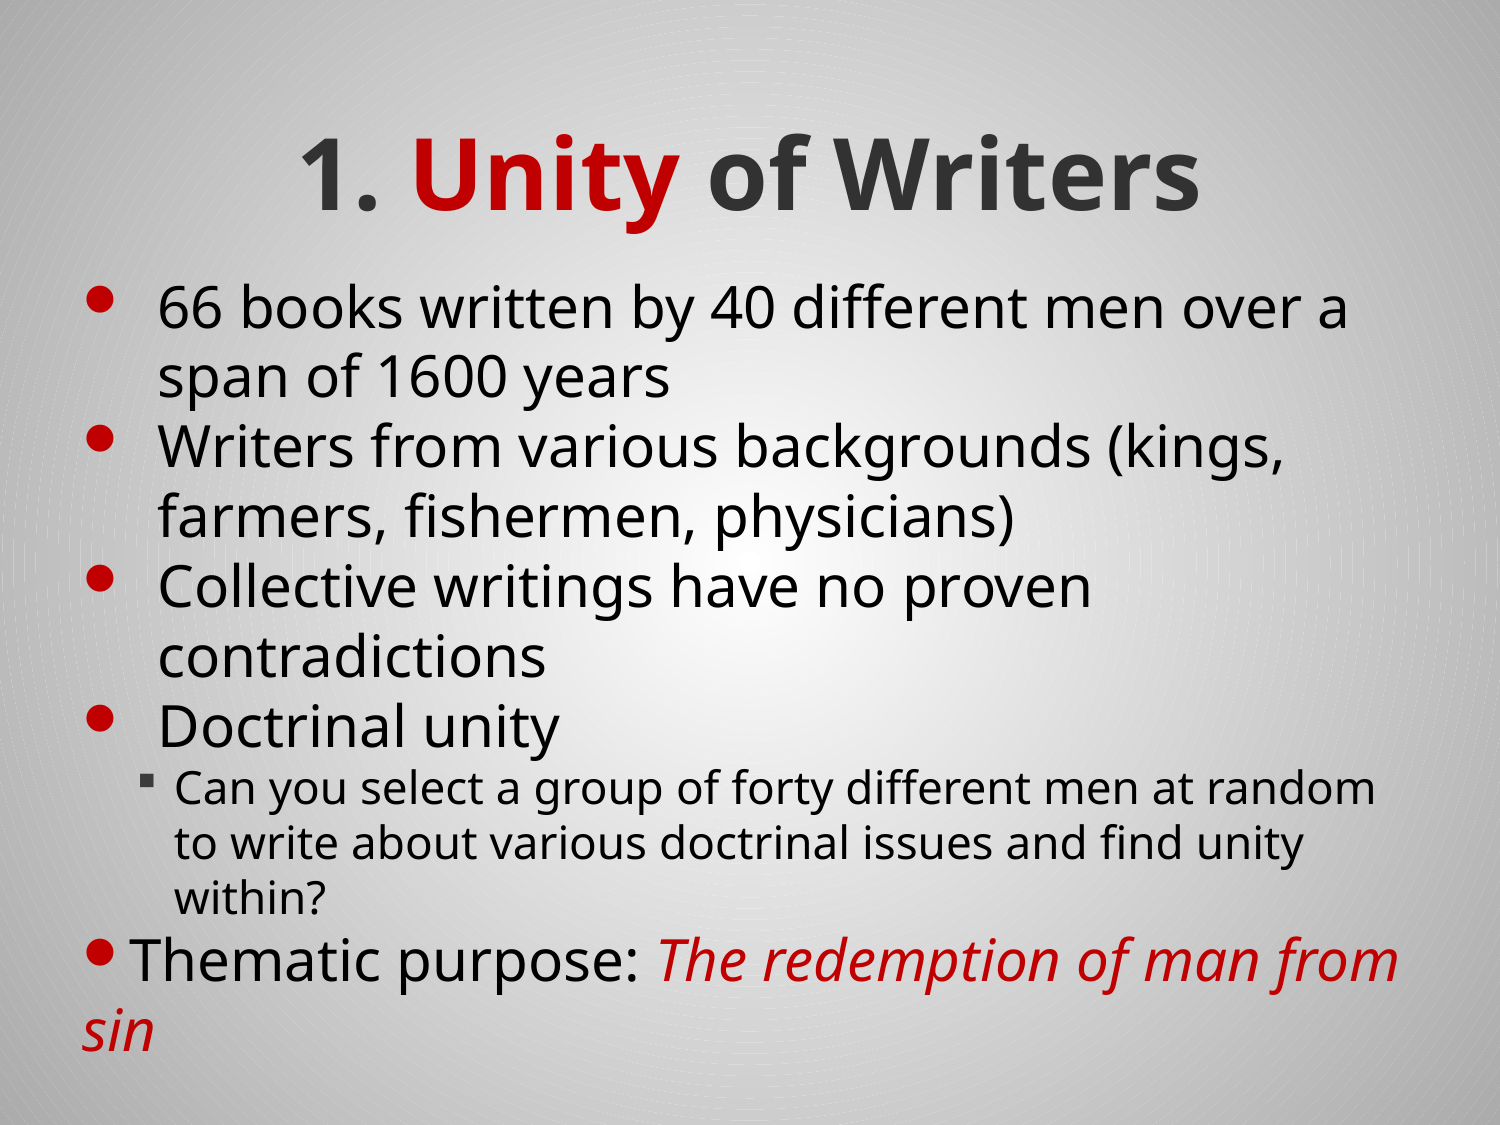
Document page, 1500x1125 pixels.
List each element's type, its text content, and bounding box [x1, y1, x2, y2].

title 1. Unity of Writers [75, 50, 1425, 238]
list 66 books written by 40 different men over a span of 1600 years Writers from various backgrounds (kings, farmers, fishermen, physicians) Collective writings have no proven contradictions Doctrinal unity Can you select a group of forty different men at random to write about various doctrinal issues and find unity within? Thematic purpose: The redemption of man from sin [75, 262, 1425, 1113]
